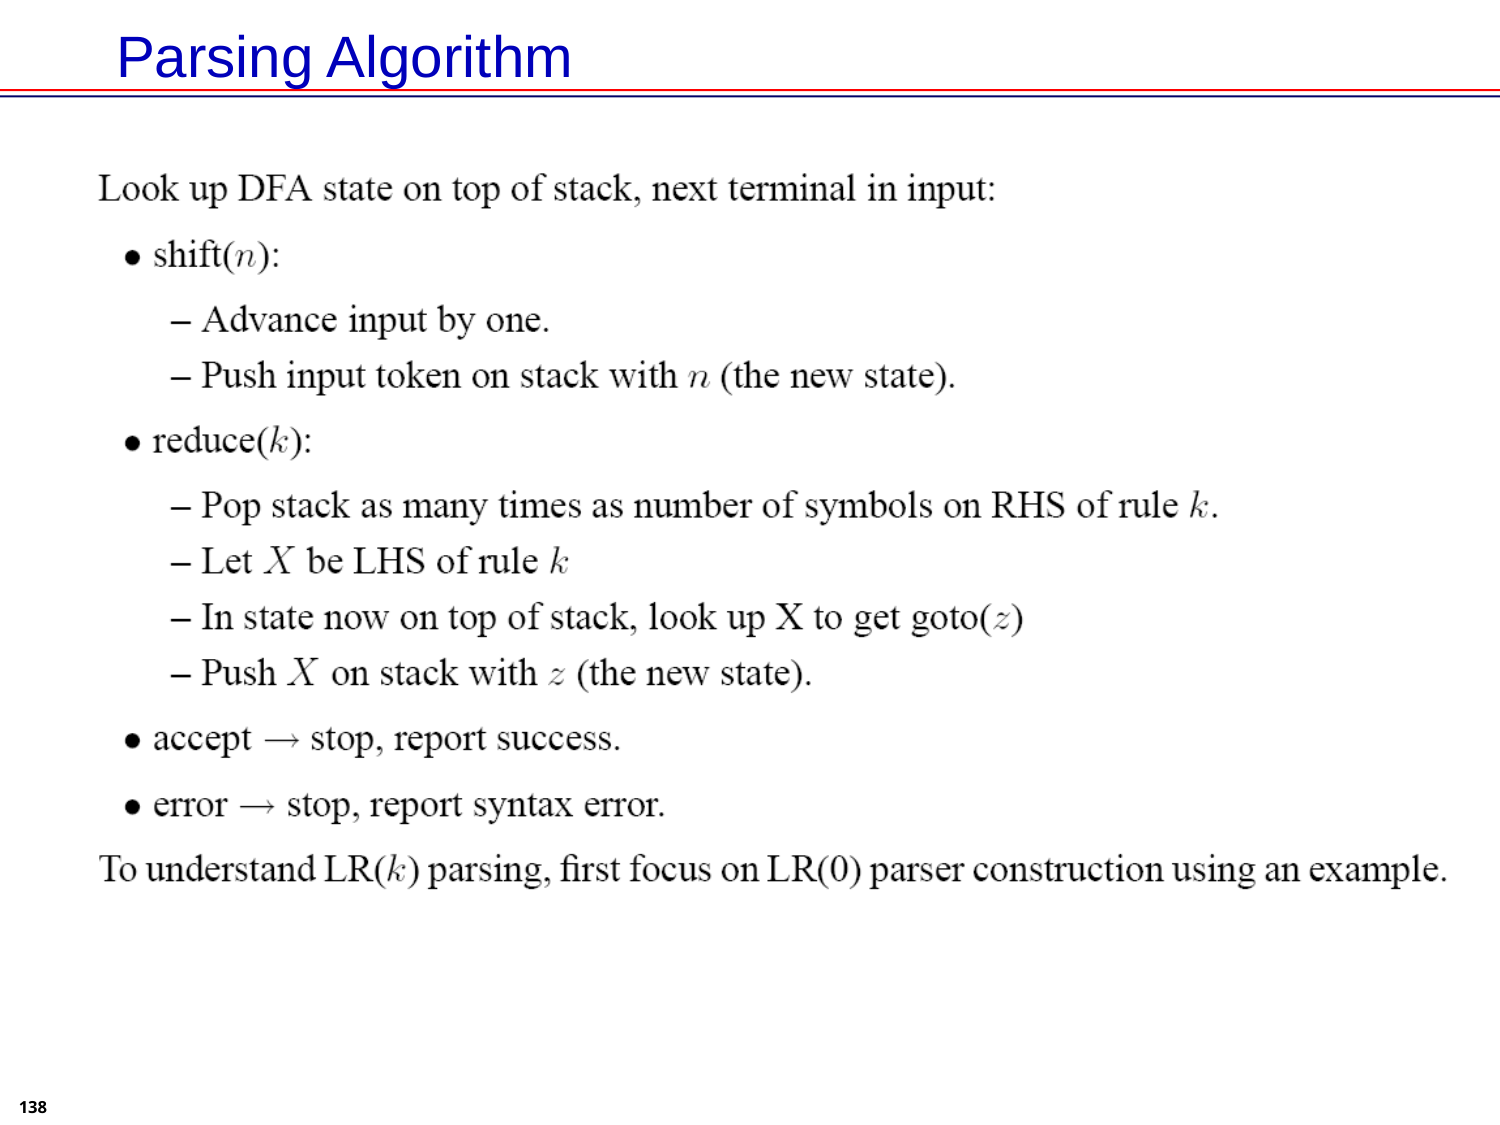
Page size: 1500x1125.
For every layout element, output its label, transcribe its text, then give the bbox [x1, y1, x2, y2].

title Parsing Algorithm [101, 14, 1399, 165]
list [89, 167, 1457, 910]
slide_number 138 [0, 1089, 63, 1125]
